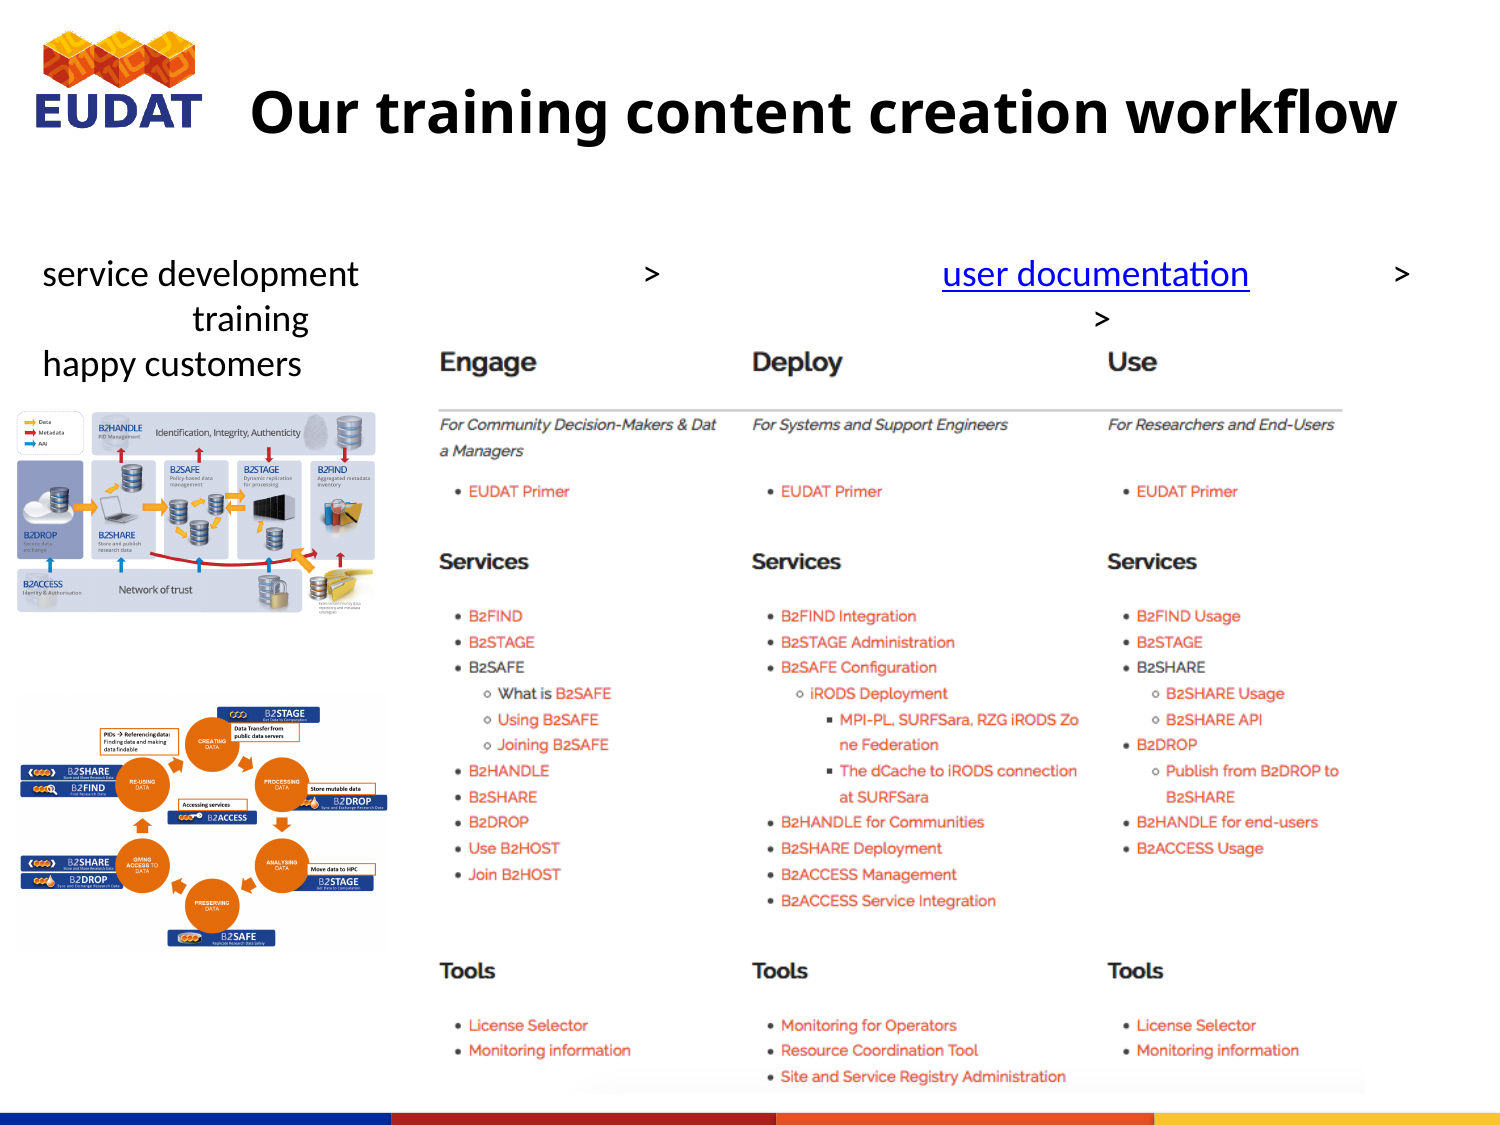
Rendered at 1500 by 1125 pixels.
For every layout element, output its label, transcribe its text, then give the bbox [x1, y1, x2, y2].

picture [17, 692, 388, 953]
title Our training content creation workflow [225, 45, 1424, 175]
picture [5, 396, 383, 624]
text_box service development > user documentation > training > happy customers [27, 242, 1482, 392]
picture [418, 341, 1365, 1094]
picture [8, 0, 210, 161]
